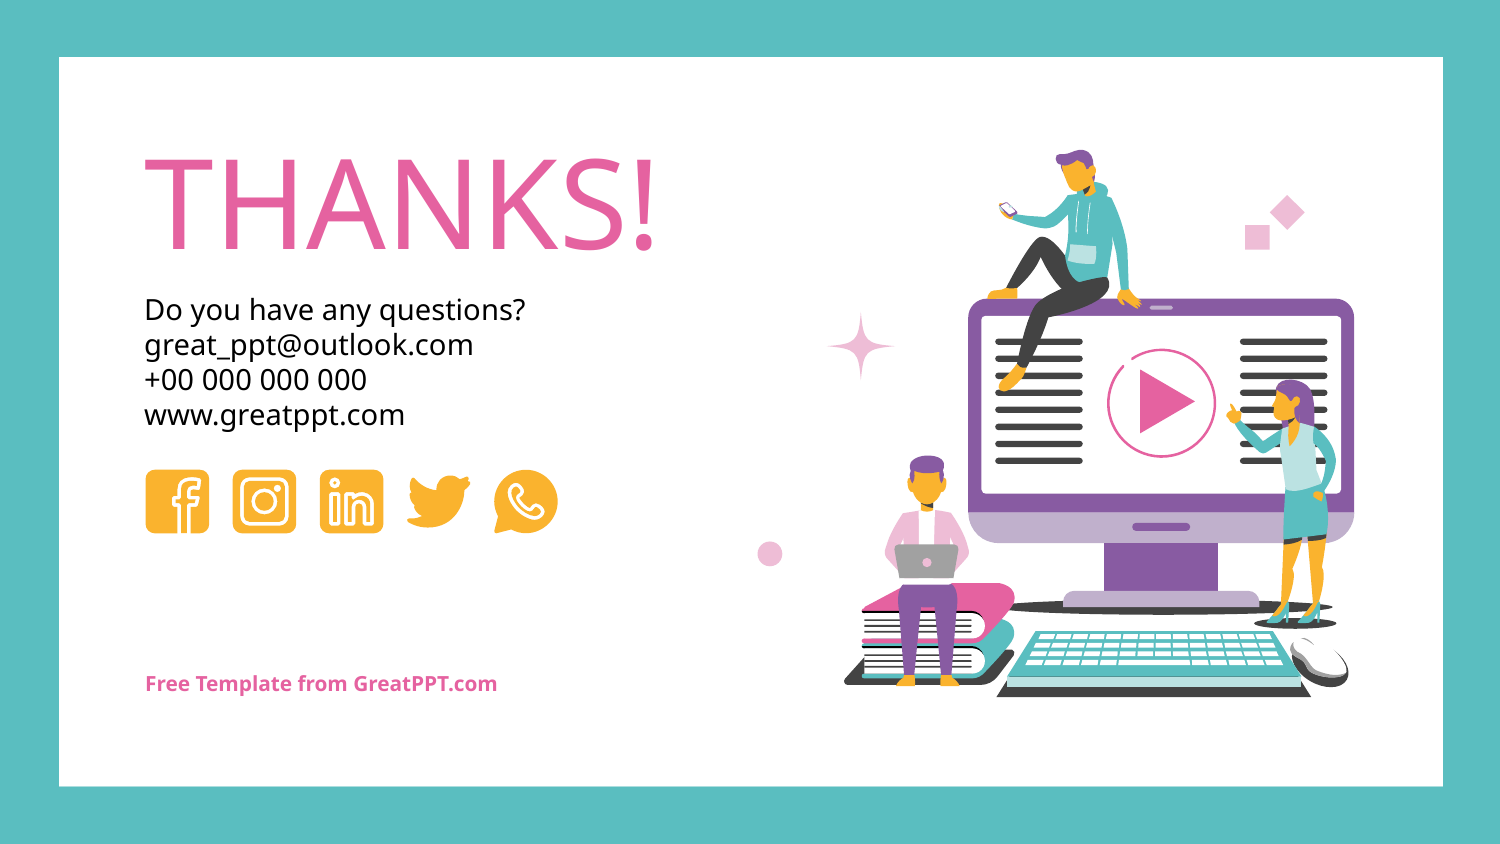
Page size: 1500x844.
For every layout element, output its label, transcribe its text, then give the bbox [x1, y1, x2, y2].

picture [0, 0, 1500, 844]
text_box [757, 147, 1355, 698]
subtitle Do you have any questions? great_ppt@outlook.com +00 000 000 000 www.greatppt.com [129, 276, 601, 450]
text_box Free Template from GreatPPT.com [130, 655, 623, 713]
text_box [232, 469, 297, 534]
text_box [493, 469, 558, 534]
title THANKS! [129, 138, 705, 277]
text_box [319, 469, 384, 534]
text_box [407, 475, 471, 528]
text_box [145, 469, 210, 534]
